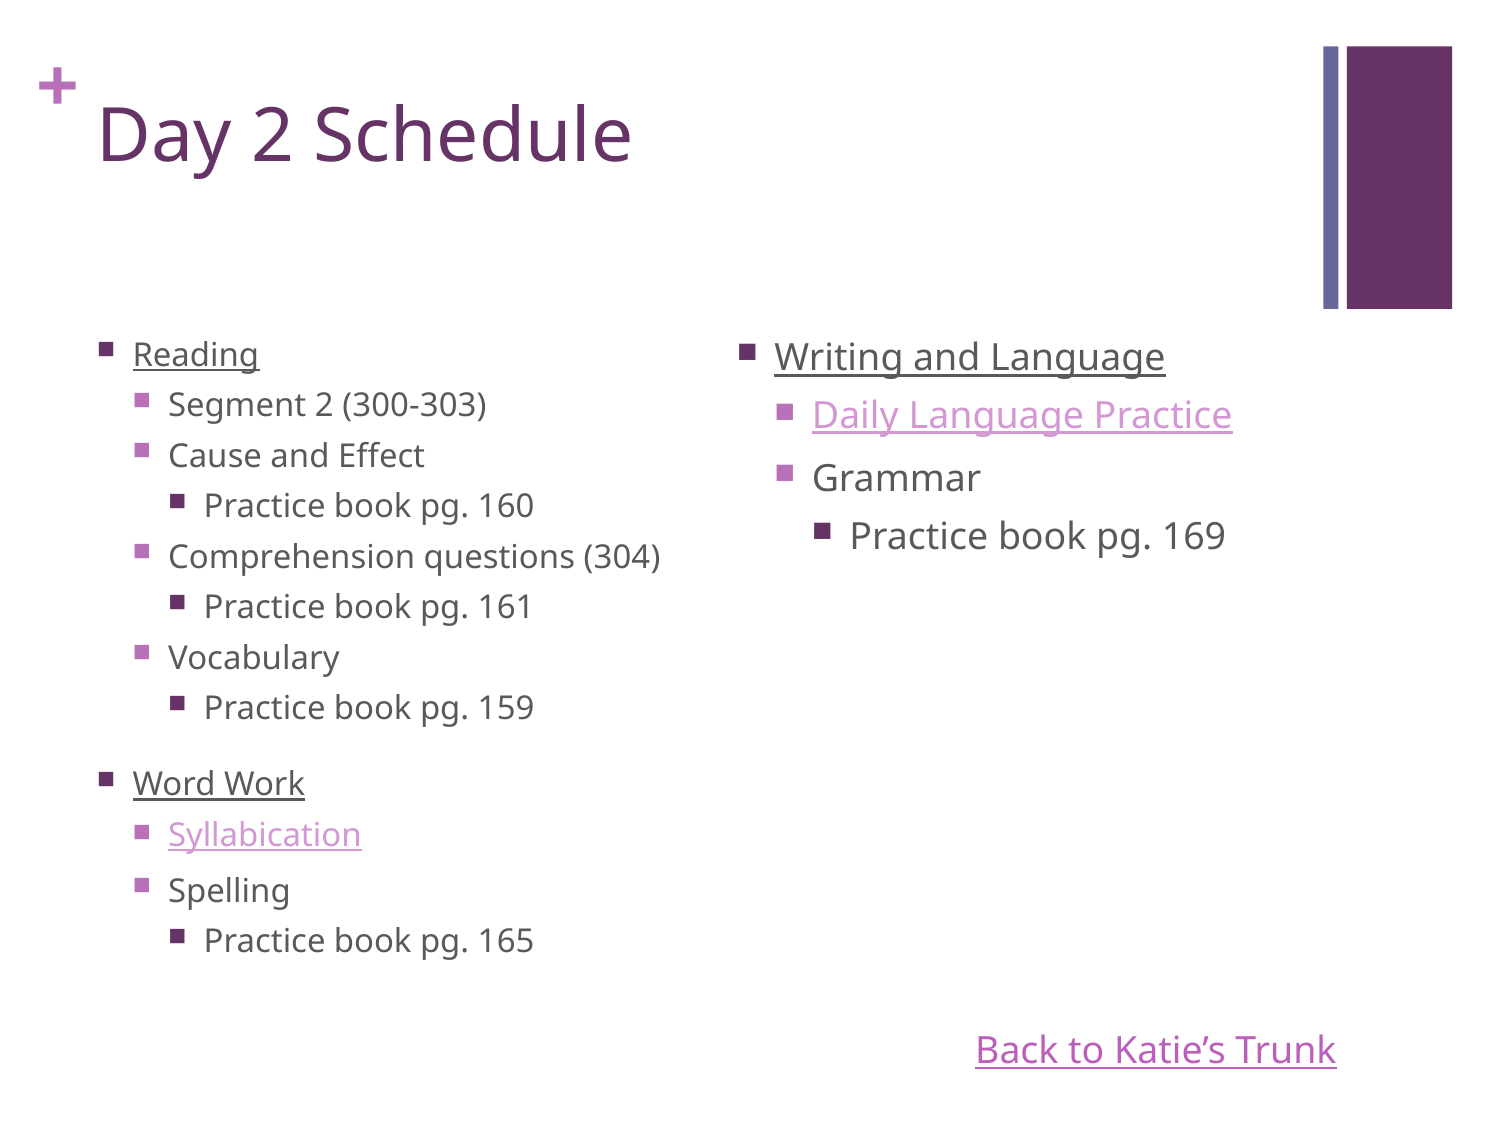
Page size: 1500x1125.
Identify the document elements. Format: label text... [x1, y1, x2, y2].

list Reading Segment 2 (300-303) Cause and Effect Practice book pg. 160 Comprehension questions (304) Practice book pg. 161 Vocabulary Practice book pg. 159 Word Work Syllabication Spelling Practice book pg. 165 [81, 325, 682, 1005]
text_box Back to Katie’s Trunk [960, 1018, 1352, 1125]
list Writing and Language Daily Language Practice Grammar Practice book pg. 169 [721, 325, 1322, 1005]
title Day 2 Schedule [81, 79, 1322, 263]
